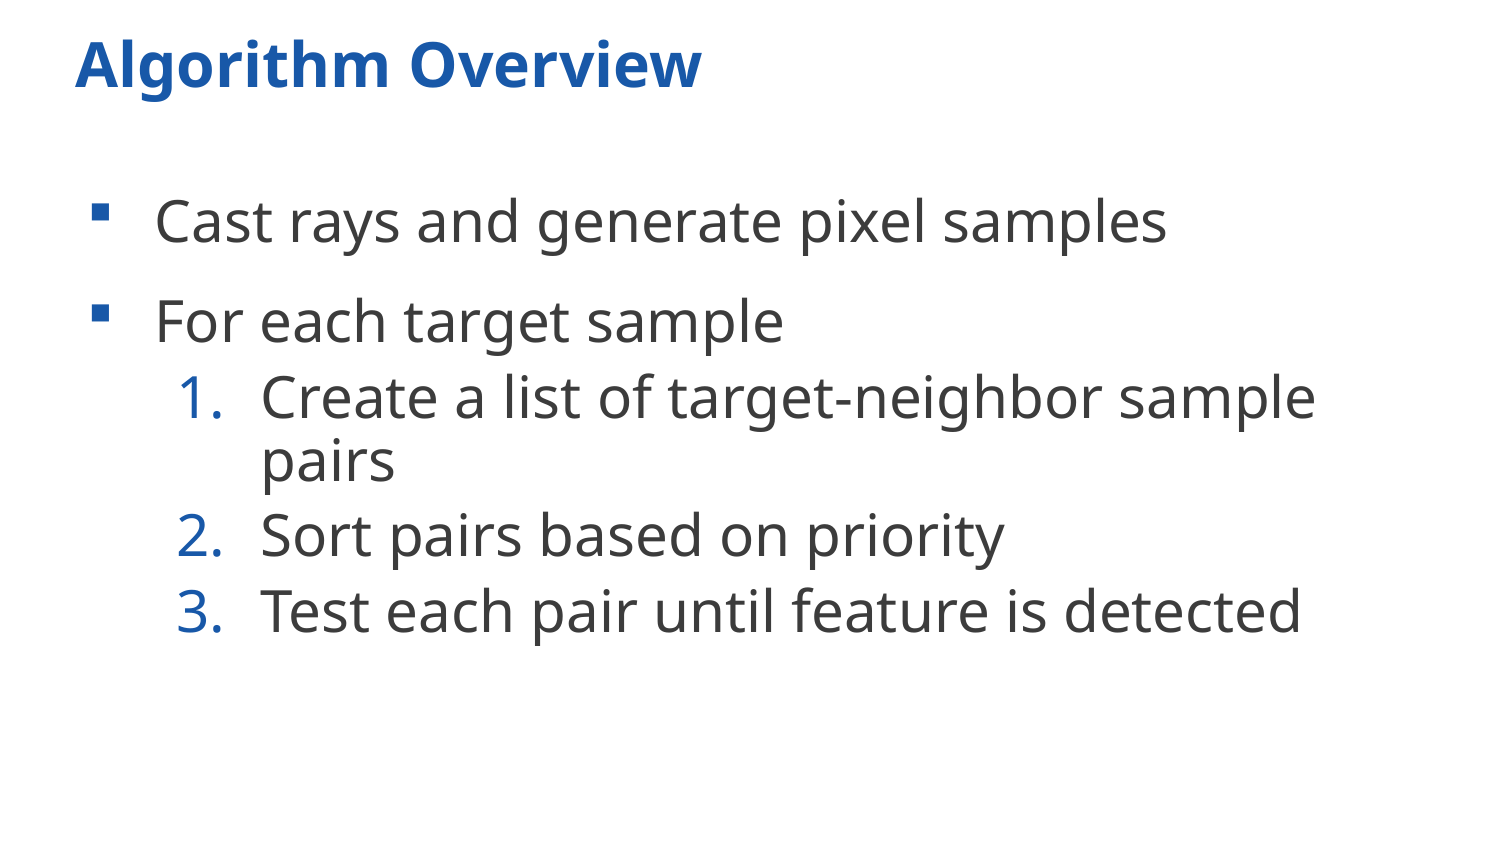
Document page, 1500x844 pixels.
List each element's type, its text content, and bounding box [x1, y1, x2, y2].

list Cast rays and generate pixel samples For each target sample Create a list of target-neighbor sample pairs Sort pairs based on priority Test each pair until feature is detected [75, 191, 1425, 761]
title Algorithm Overview [75, 33, 1425, 175]
